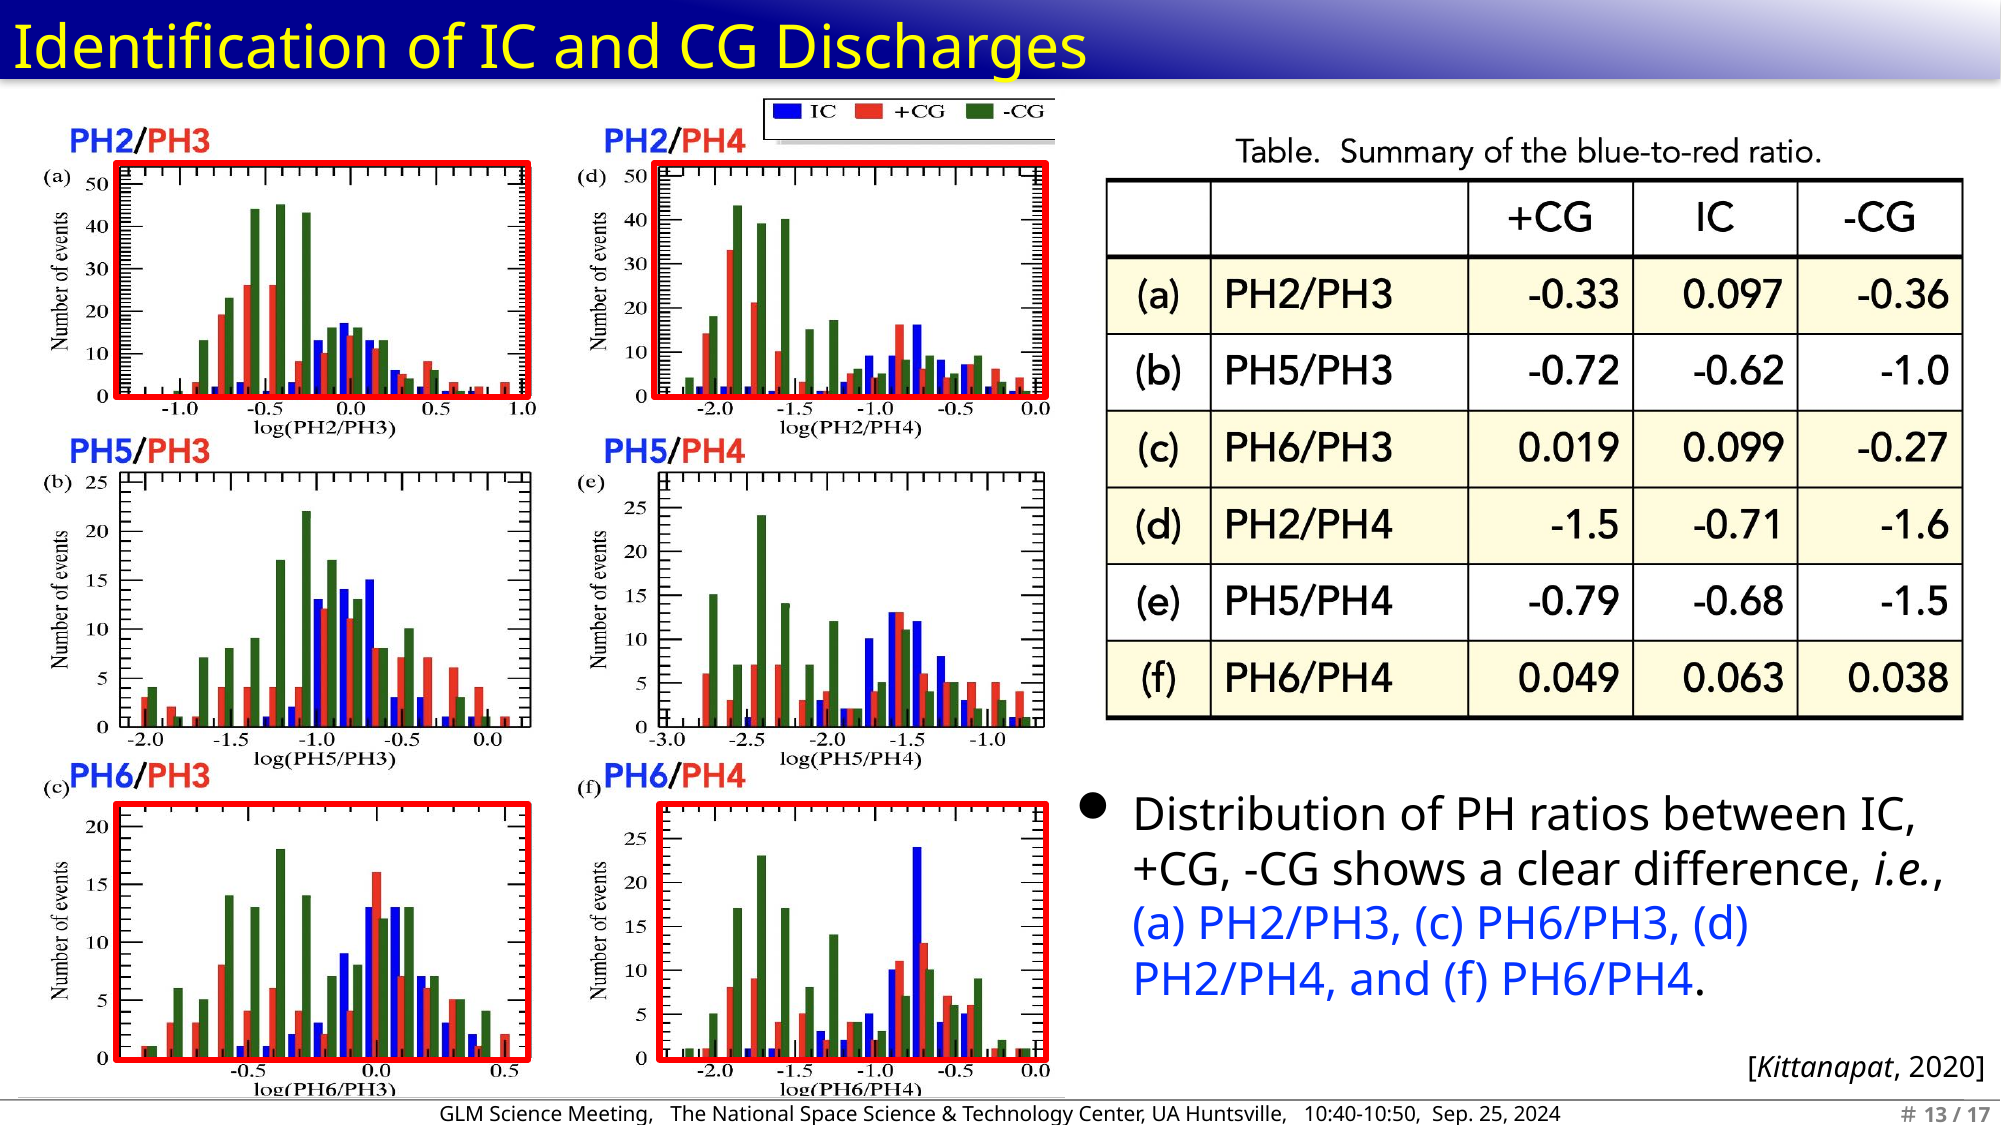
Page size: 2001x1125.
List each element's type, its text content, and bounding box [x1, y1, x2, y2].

picture [18, 90, 1065, 1099]
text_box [115, 130, 1974, 1061]
text_box [Kittanapat, 2020] [1732, 1040, 2000, 1091]
text_box Identification of IC and CG Discharges [0, 1, 1456, 76]
